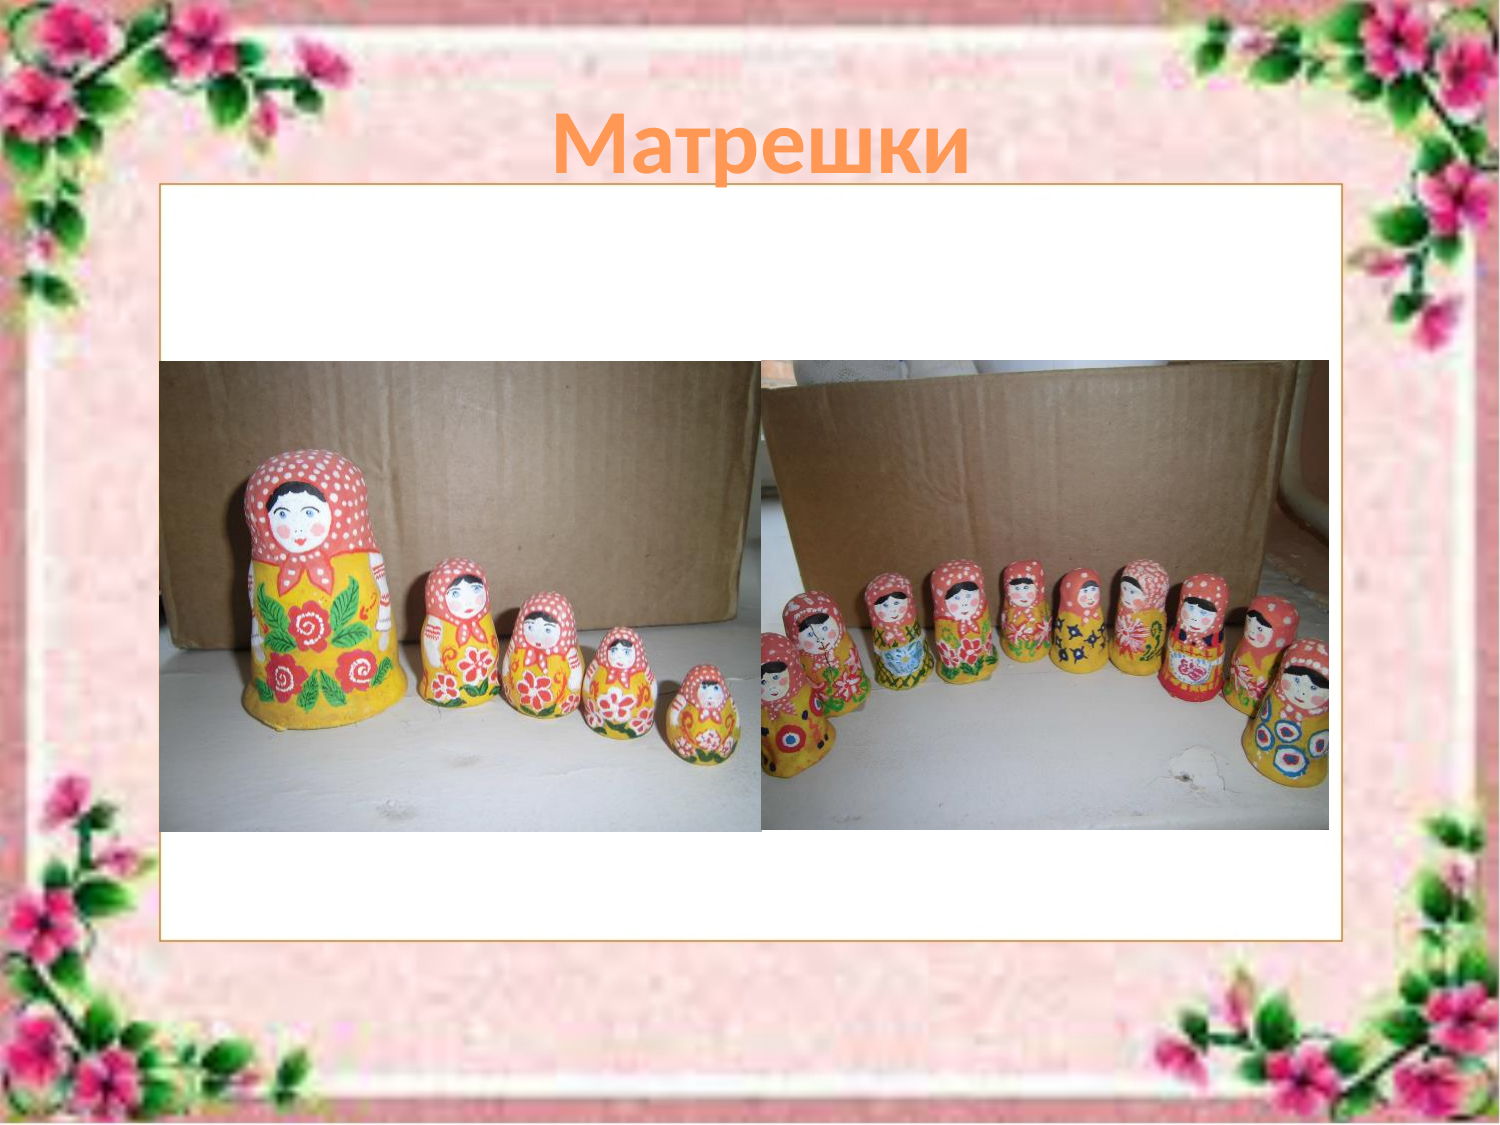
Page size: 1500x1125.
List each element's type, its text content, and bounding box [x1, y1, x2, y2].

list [159, 361, 758, 832]
title Матрешки [86, 42, 1437, 231]
picture [0, 0, 1500, 1125]
